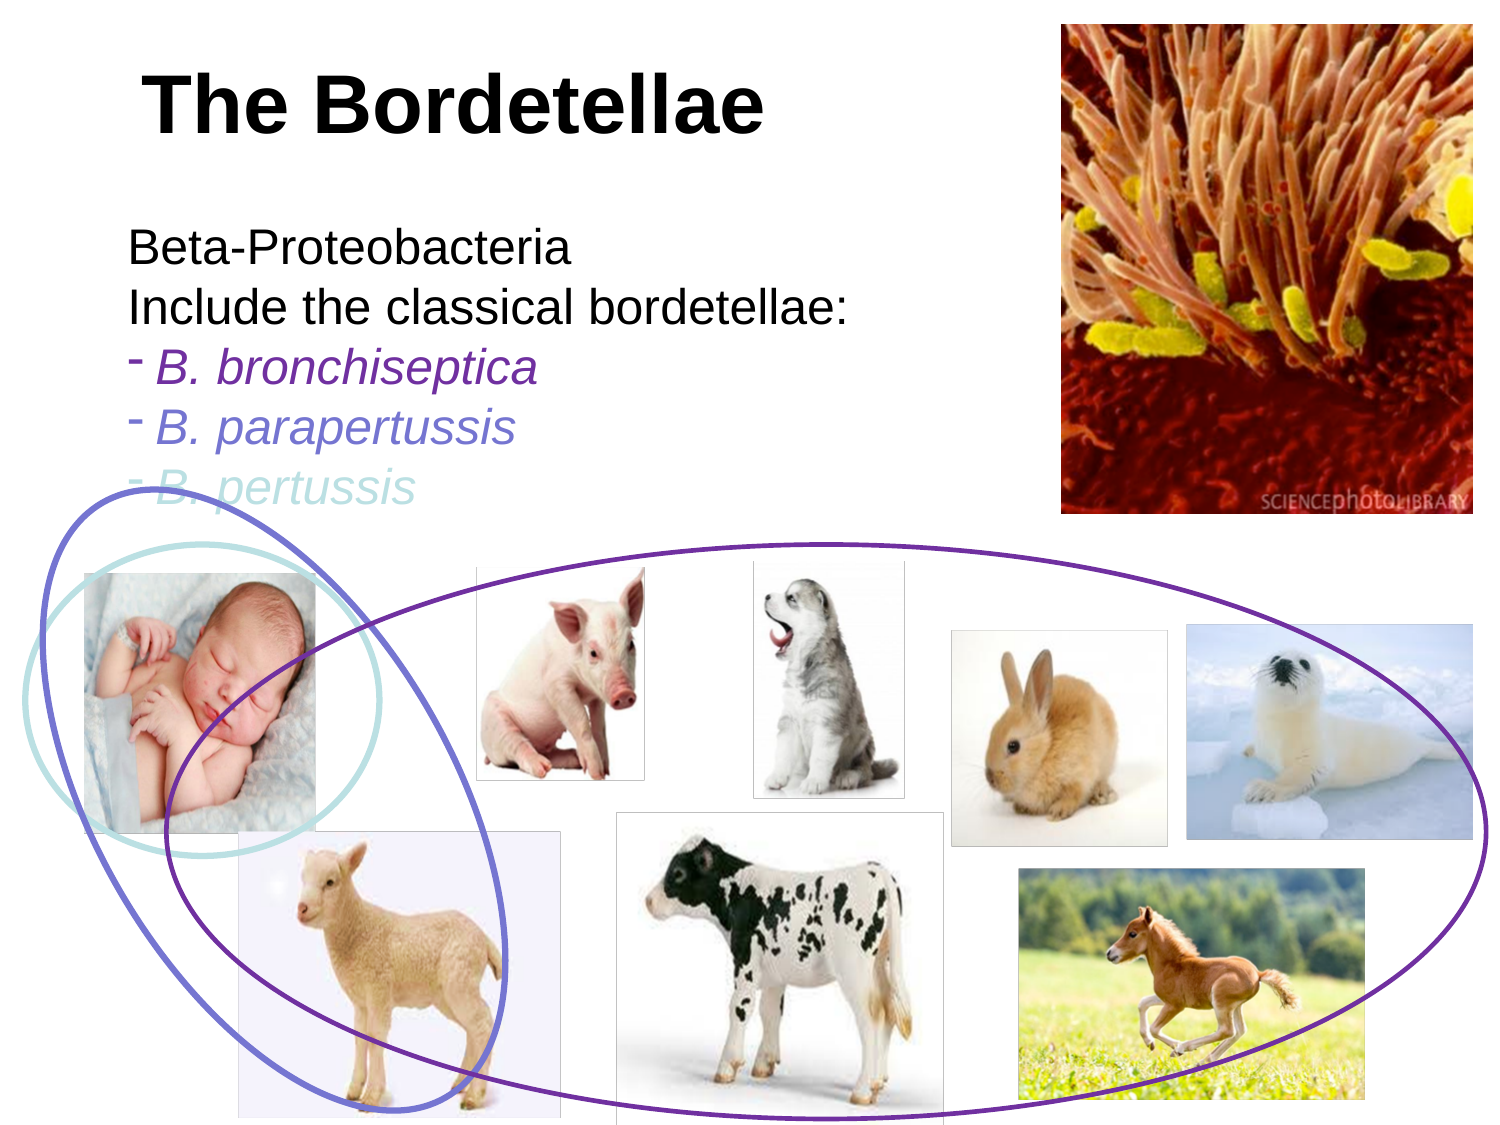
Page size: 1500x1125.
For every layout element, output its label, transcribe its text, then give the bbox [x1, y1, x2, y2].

text_box Beta-Proteobacteria Include the classical bordetellae: B. bronchiseptica B. parapertussis B. pertussis [112, 207, 865, 561]
picture [84, 561, 1473, 1125]
text_box The Bordetellae [127, 42, 899, 158]
text_box [599, 543, 1054, 561]
text_box [24, 633, 80, 815]
picture [1061, 24, 1473, 514]
text_box [1473, 772, 1488, 892]
text_box [41, 488, 310, 823]
